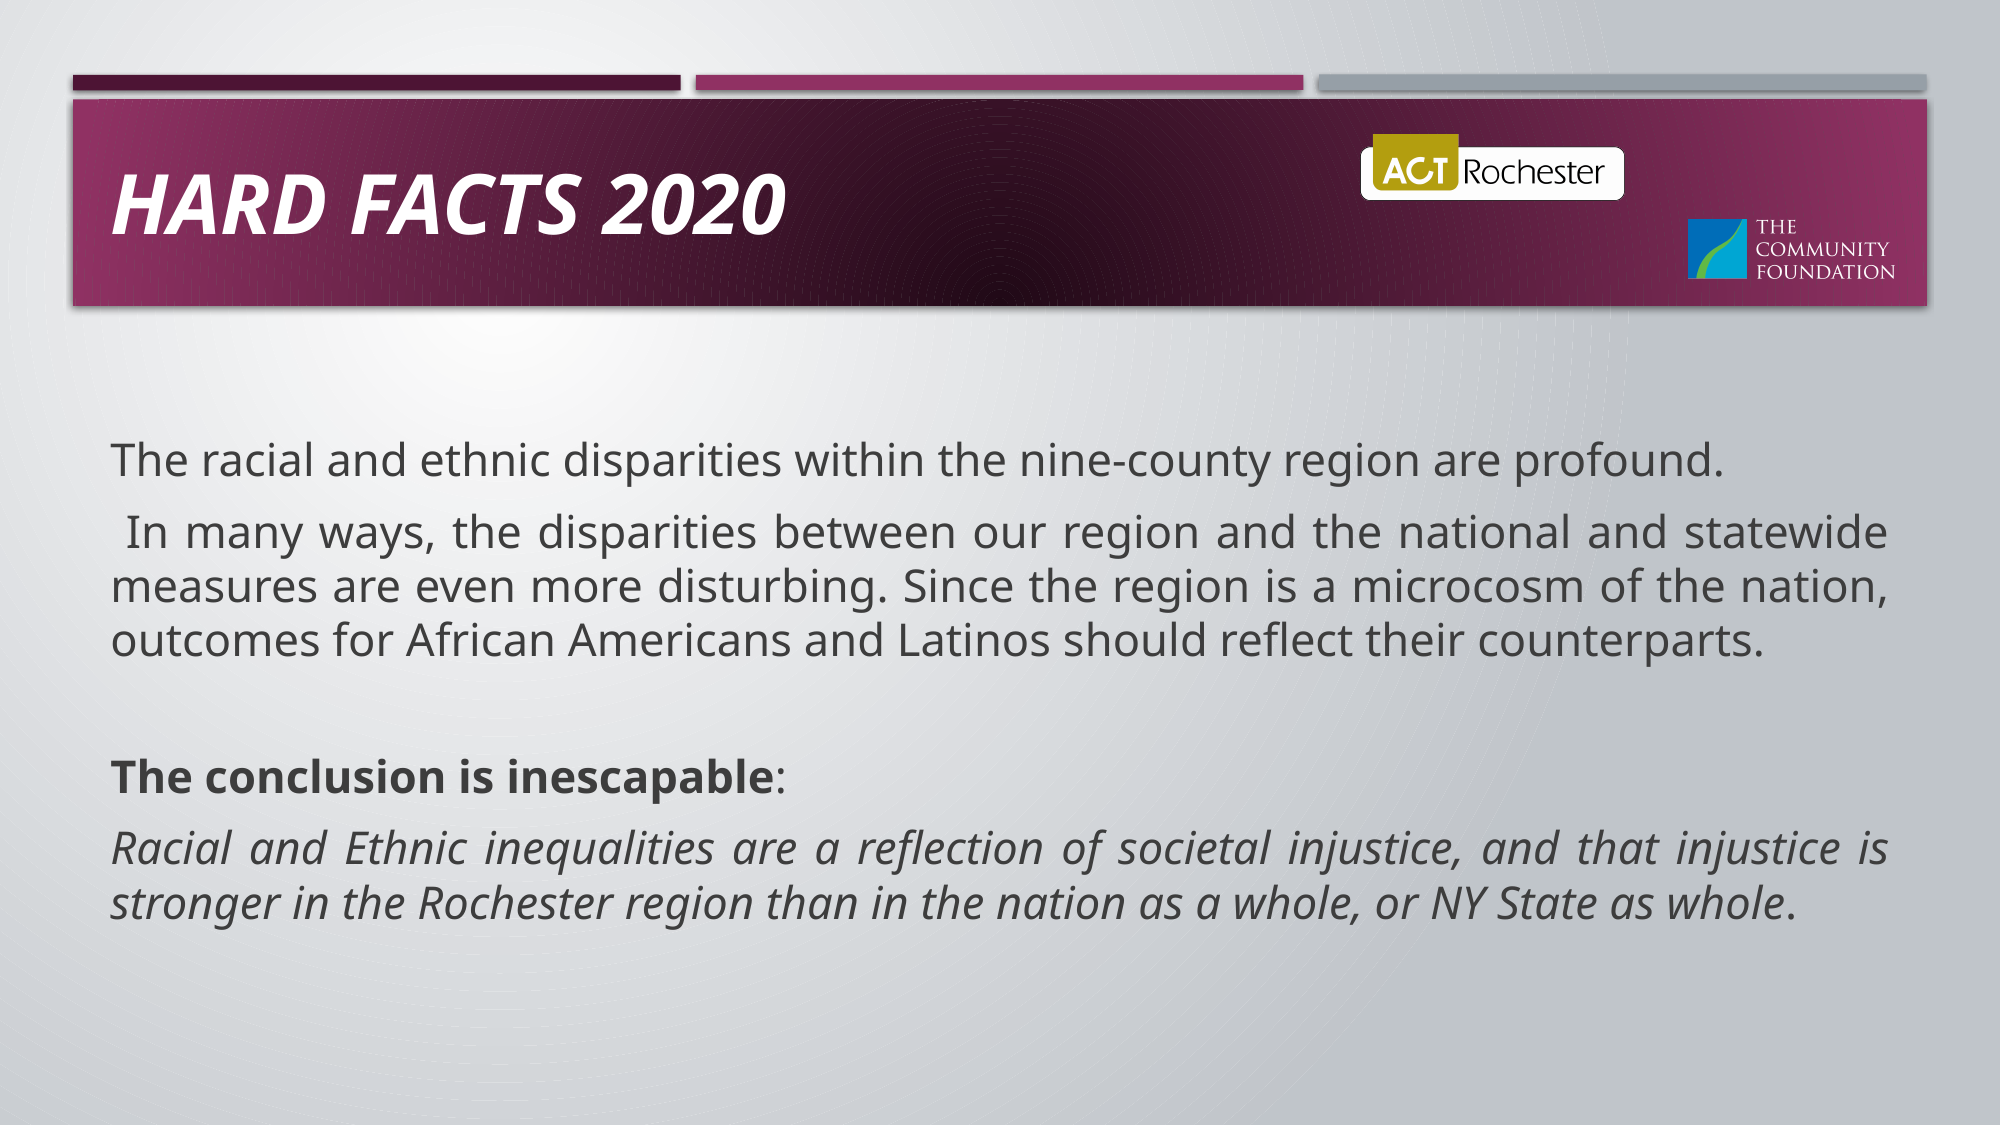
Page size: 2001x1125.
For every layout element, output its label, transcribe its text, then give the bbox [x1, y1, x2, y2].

list The racial and ethnic disparities within the nine-county region are profound. In many ways, the disparities between our region and the national and statewide measures are even more disturbing. Since the region is a microcosm of the nation, outcomes for African Americans and Latinos should reflect their counterparts. The conclusion is inescapable: Racial and Ethnic inequalities are a reflection of societal injustice, and that injustice is stronger in the Rochester region than in the nation as a whole, or NY State as whole. [95, 357, 1905, 1059]
title Hard Facts 2020 [95, 119, 1905, 282]
